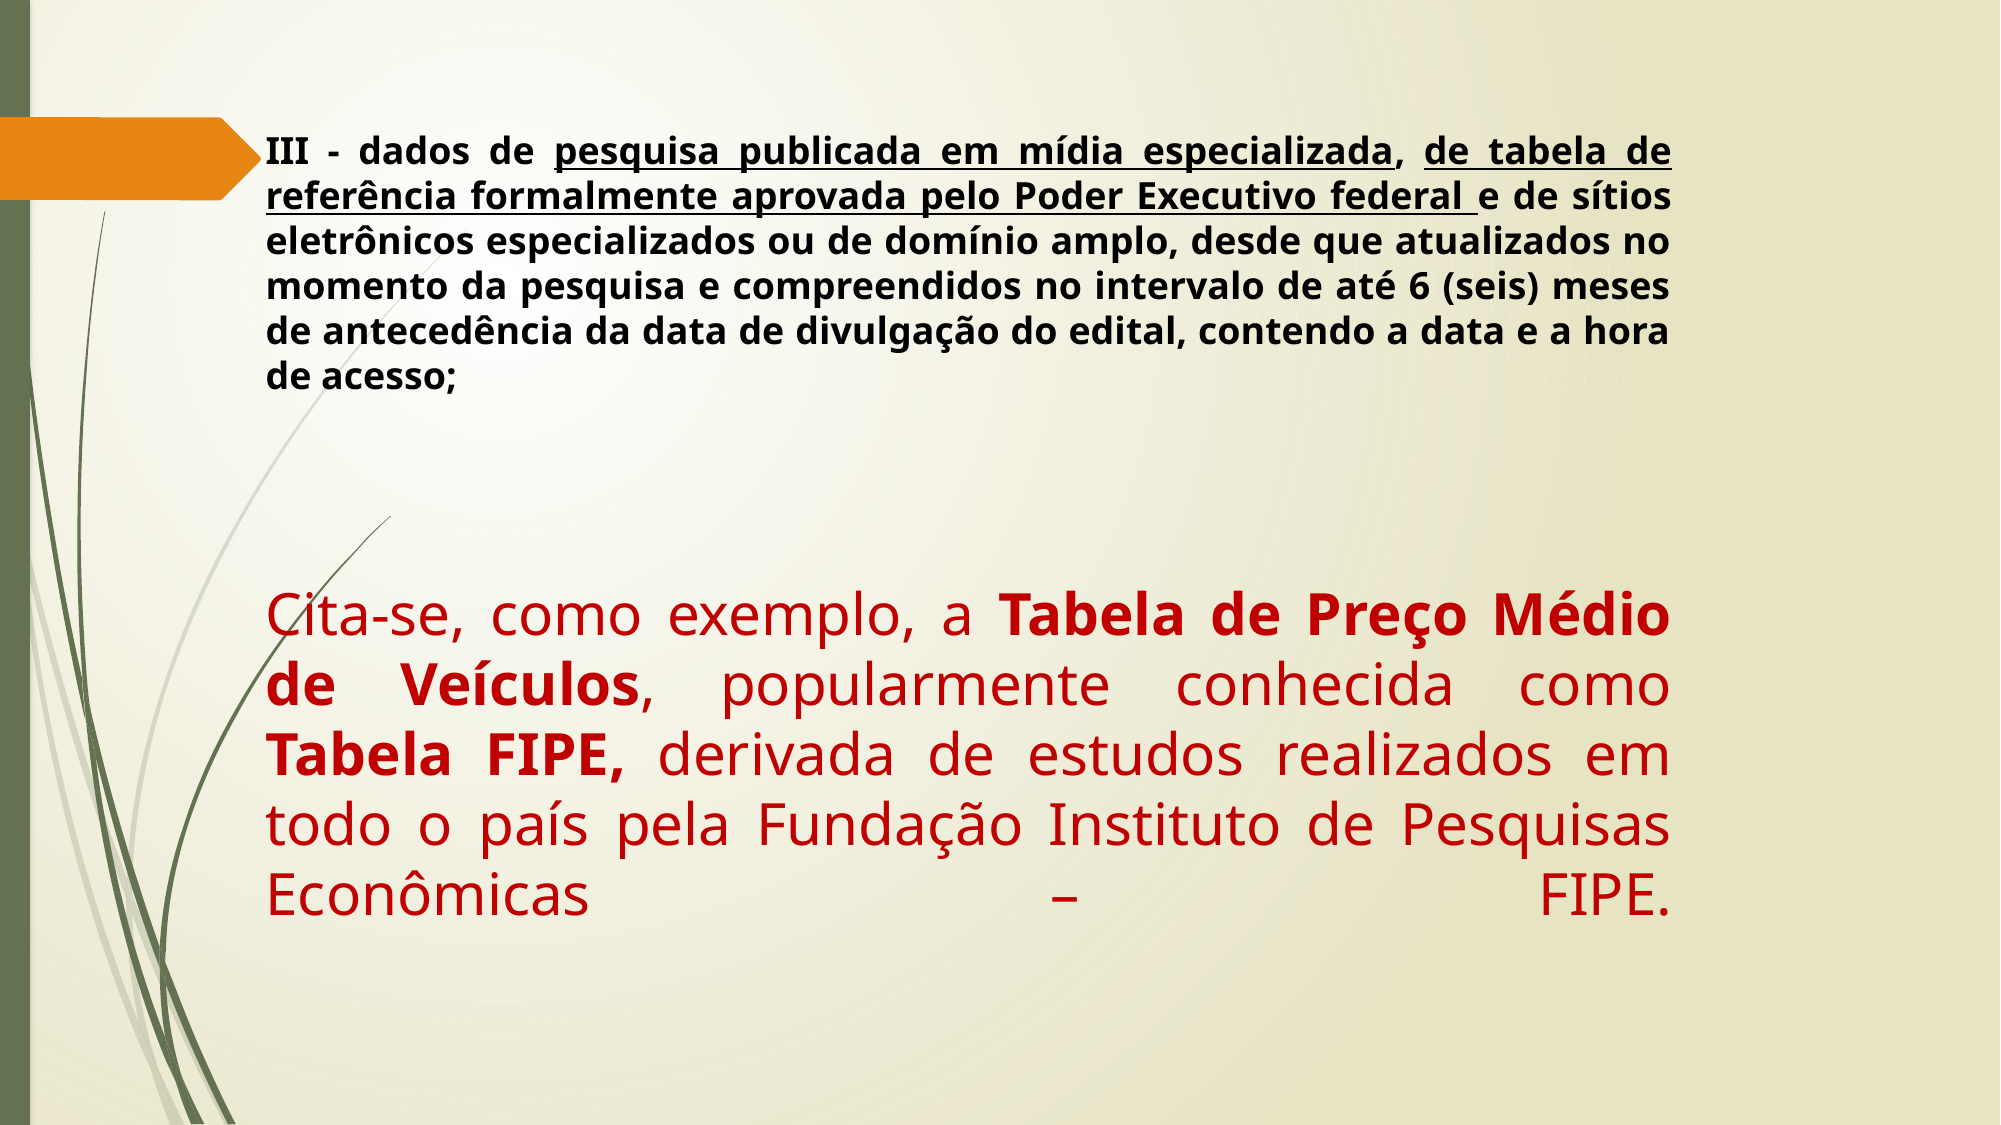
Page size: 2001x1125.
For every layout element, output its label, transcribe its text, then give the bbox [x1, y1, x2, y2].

text_box III - dados de pesquisa publicada em mídia especializada, de tabela de referência formalmente aprovada pelo Poder Executivo federal e de sítios eletrônicos especializados ou de domínio amplo, desde que atualizados no momento da pesquisa e compreendidos no intervalo de até 6 (seis) meses de antecedência da data de divulgação do edital, contendo a data e a hora de acesso; Cita-se, como exemplo, a Tabela de Preço Médio de Veículos, popularmente conhecida como Tabela FIPE, derivada de estudos realizados em todo o país pela Fundação Instituto de Pesquisas Econômicas – FIPE. [250, 120, 1687, 1025]
